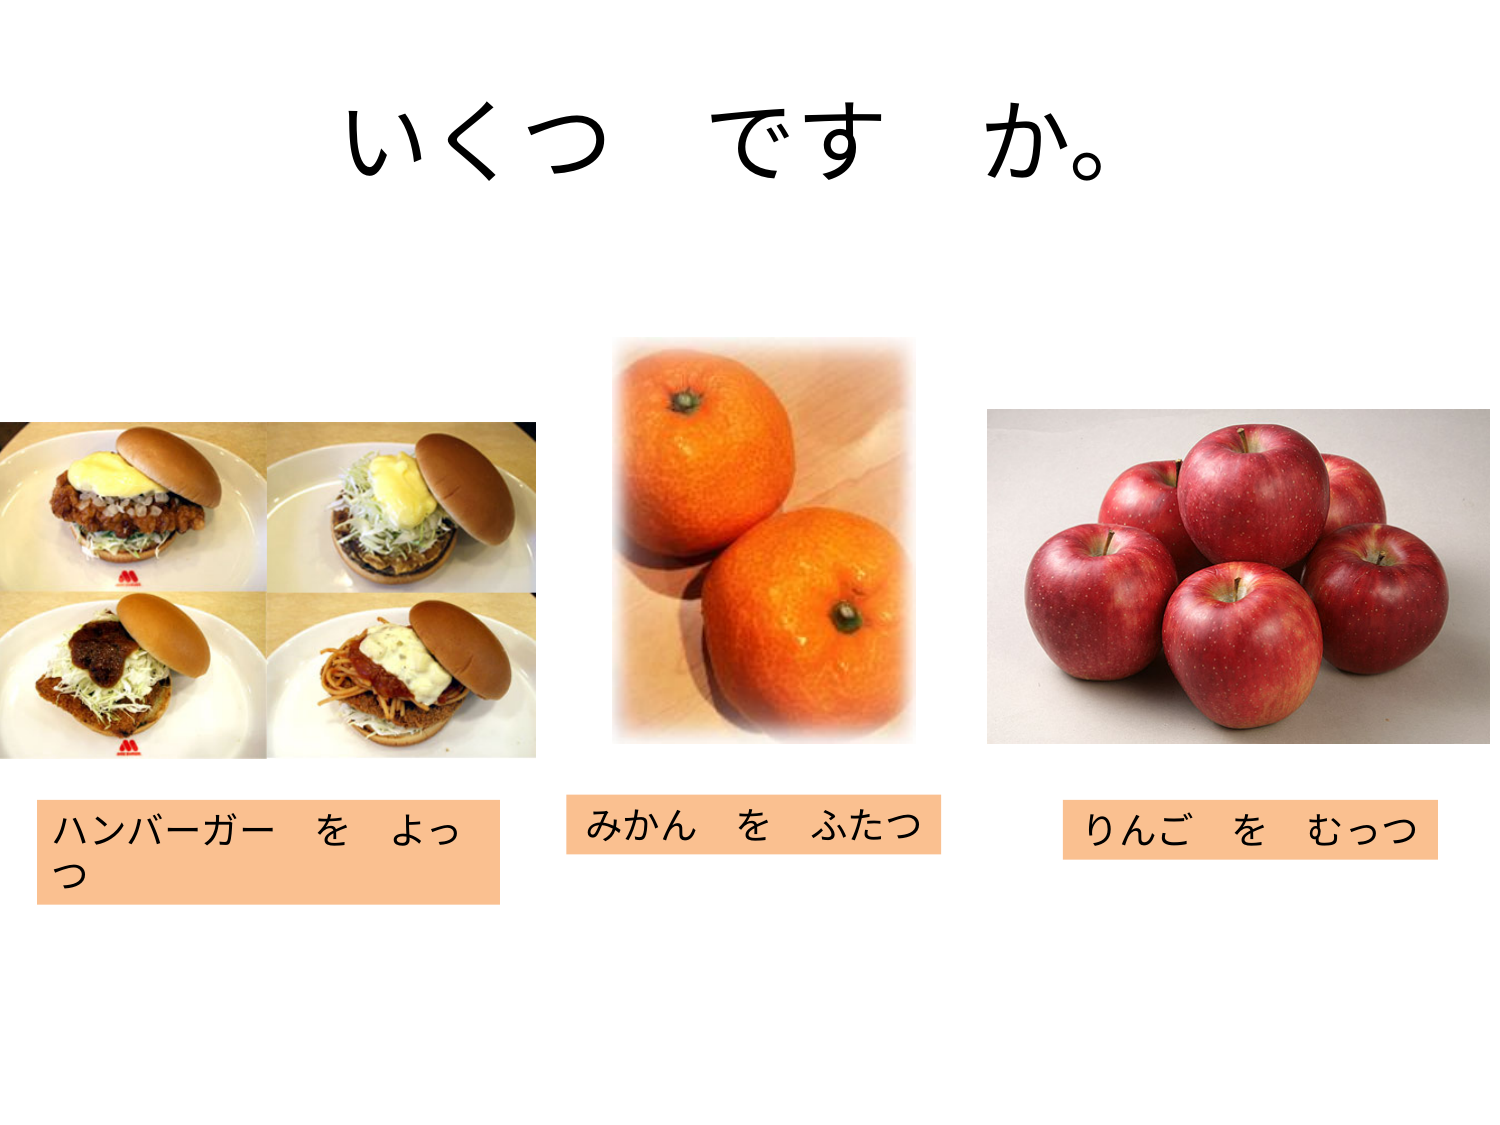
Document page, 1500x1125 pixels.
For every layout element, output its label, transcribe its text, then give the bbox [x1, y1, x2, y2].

title いくつ です か。 [75, 45, 1425, 233]
picture [0, 422, 536, 759]
picture [987, 409, 1490, 744]
text_box りんご を むっつ [1062, 799, 1438, 860]
picture [612, 337, 916, 744]
text_box ハンバーガー を よっつ [37, 799, 500, 905]
text_box みかん を ふたつ [566, 794, 942, 855]
